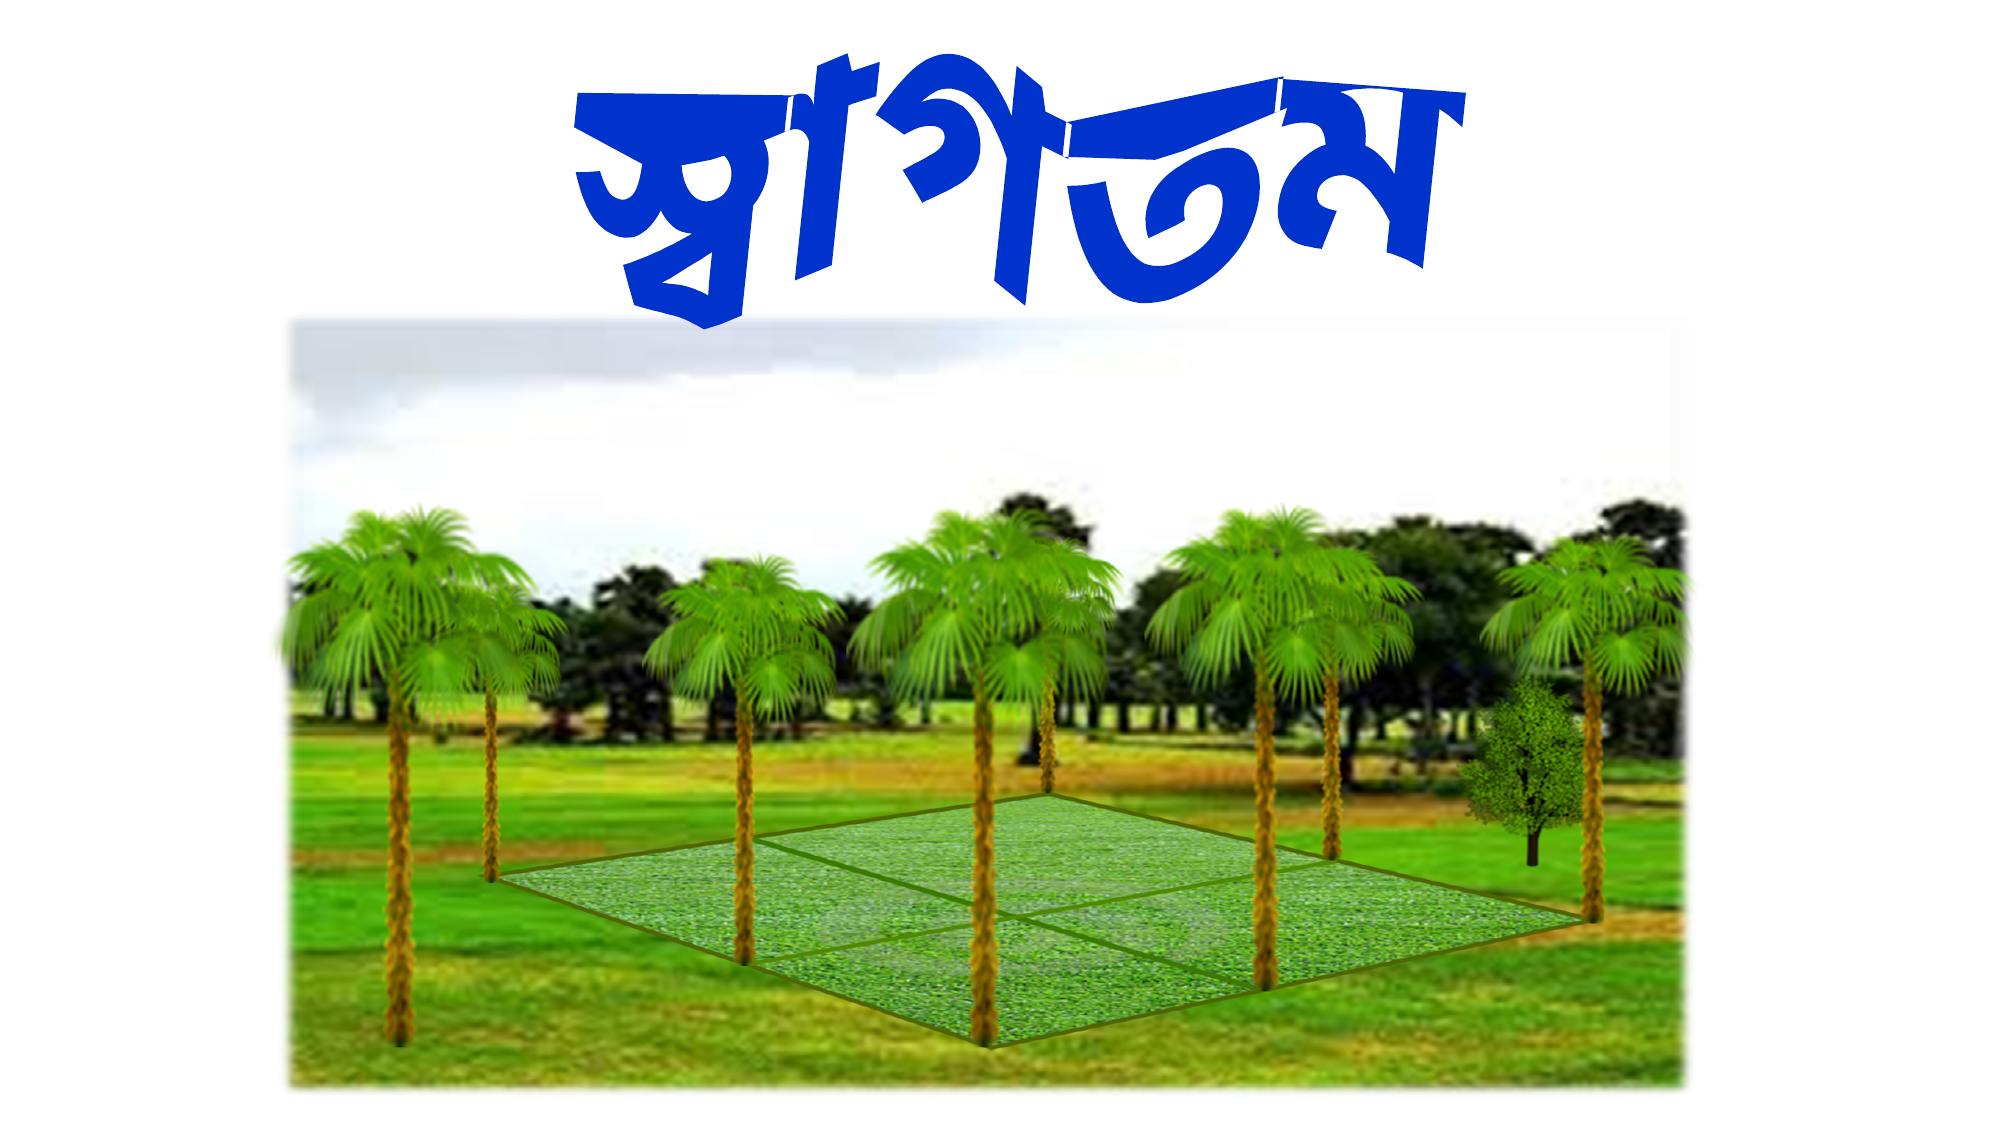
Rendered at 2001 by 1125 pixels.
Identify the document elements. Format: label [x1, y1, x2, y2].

picture [261, 302, 1707, 1104]
